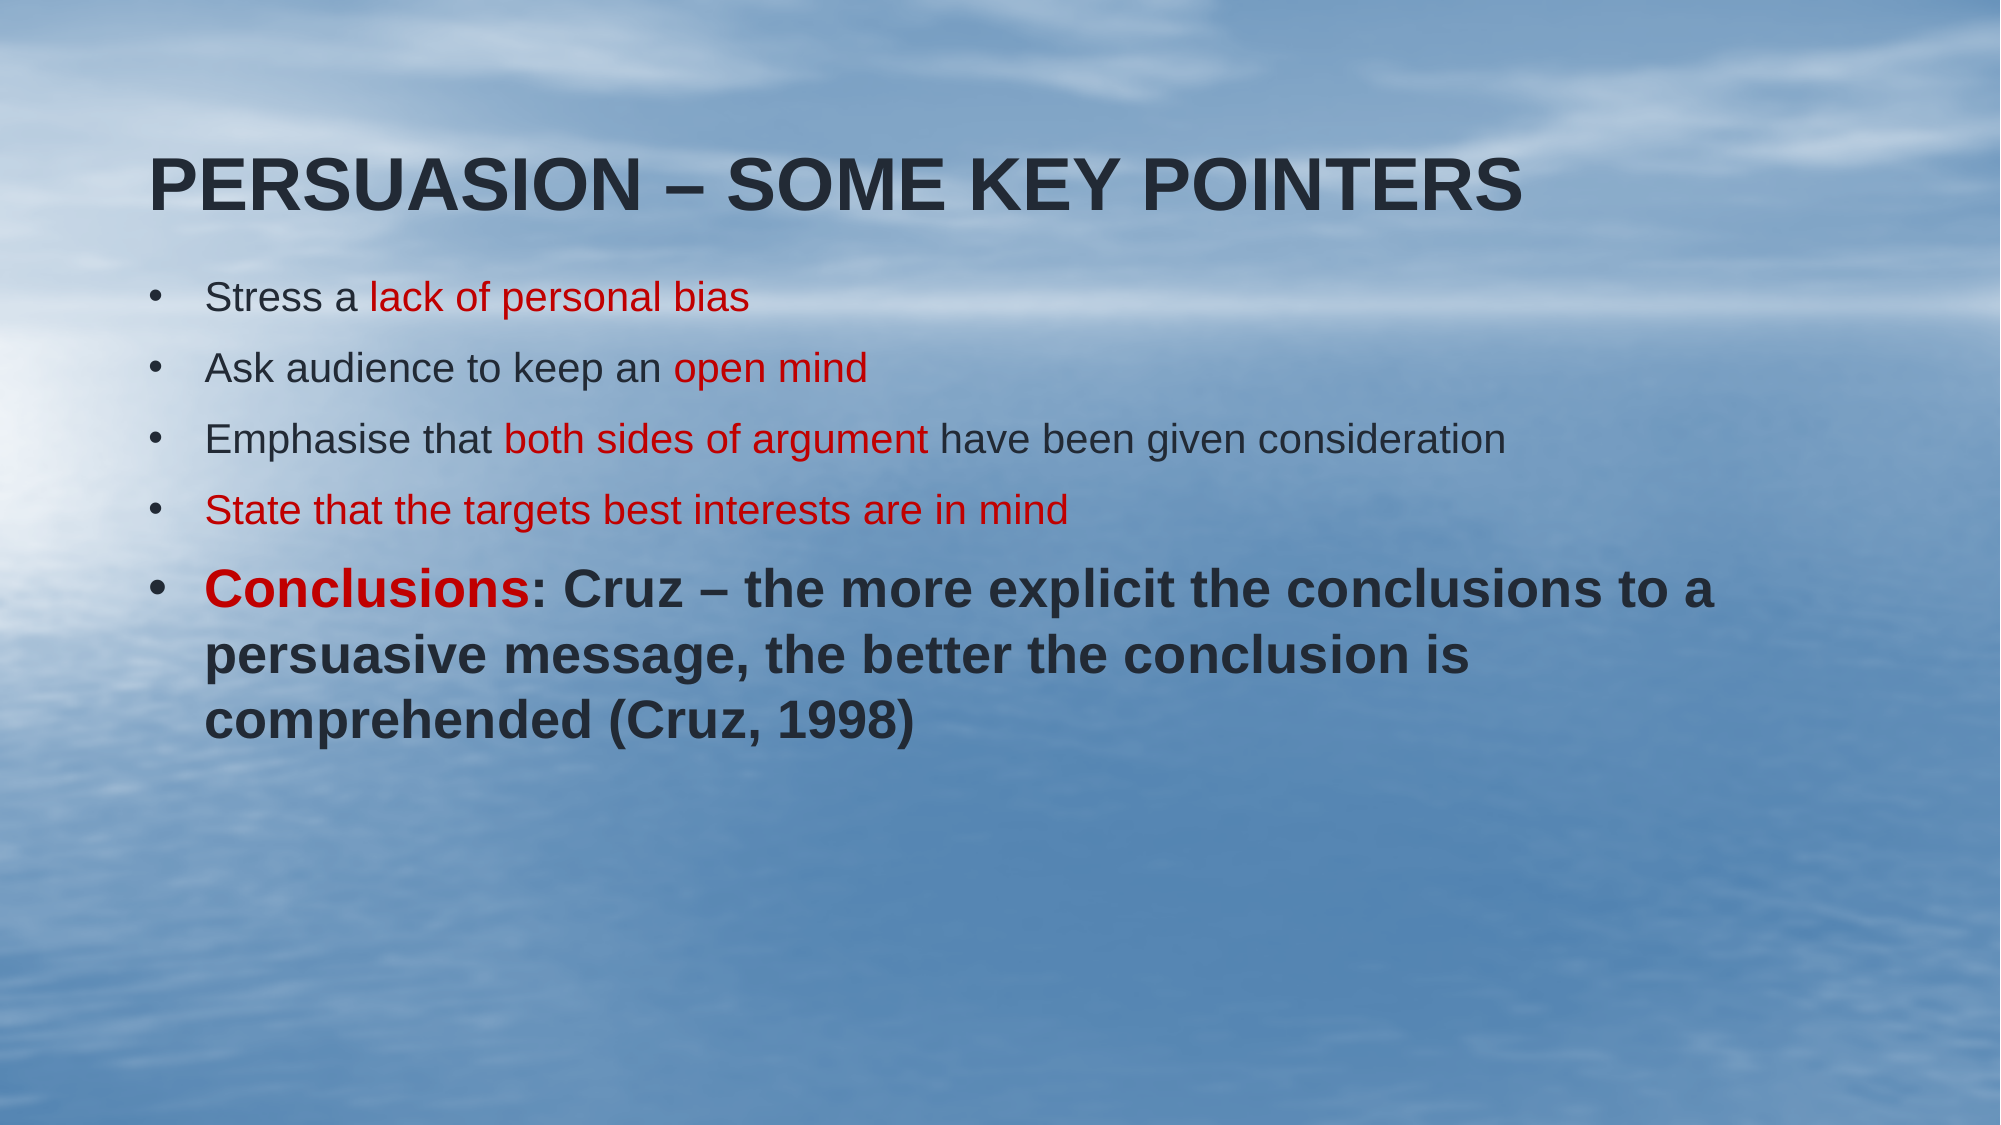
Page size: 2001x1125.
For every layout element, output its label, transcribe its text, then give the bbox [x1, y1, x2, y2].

list Stress a lack of personal bias Ask audience to keep an open mind Emphasise that both sides of argument have been given consideration State that the targets best interests are in mind Conclusions: Cruz – the more explicit the conclusions to a persuasive message, the better the conclusion is comprehended (Cruz, 1998) [133, 262, 1867, 938]
picture [0, 0, 2000, 1125]
title PERSUASION – SOME KEY POINTERS [133, 45, 1867, 233]
